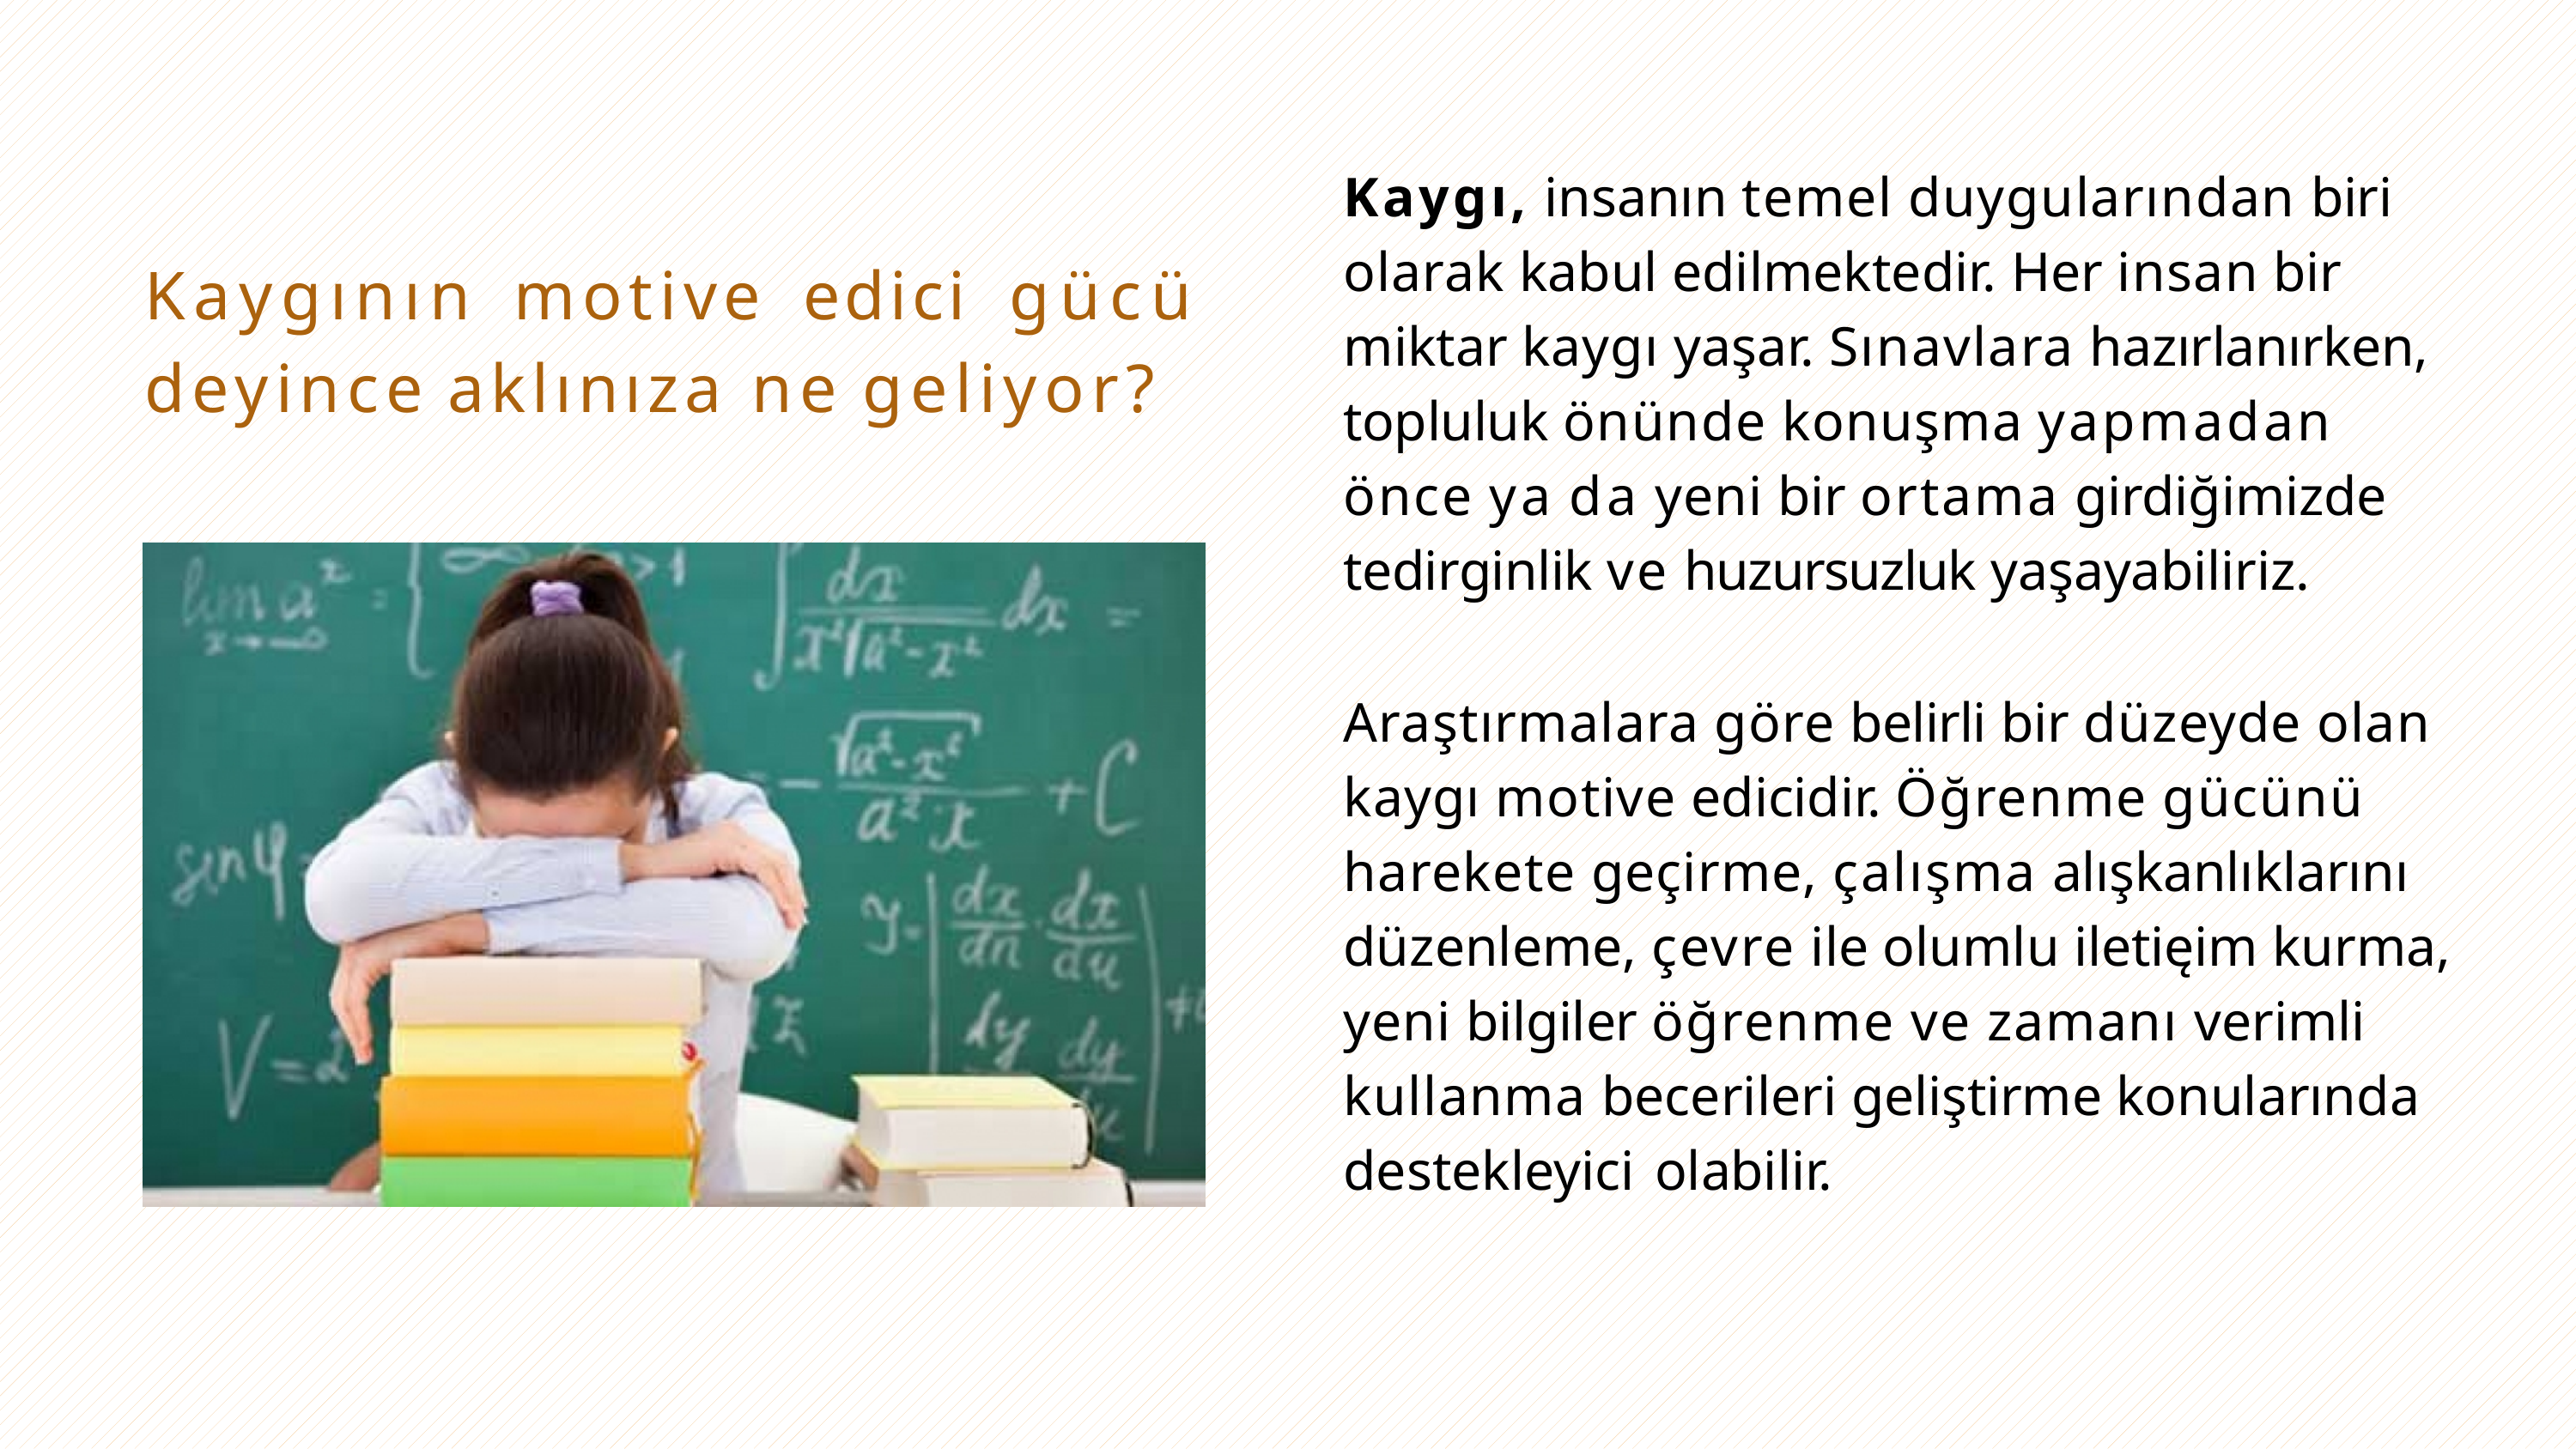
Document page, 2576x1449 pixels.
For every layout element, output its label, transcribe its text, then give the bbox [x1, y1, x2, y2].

text_box Kaygı, insanın temel duygularından biri olarak kabul edilmektedir. Her insan bir miktar kaygı yaşar. Sınavlara hazırlanırken, topluluk önünde konuşma yapmadan önce ya da yeni bir ortama girdiğimizde tedirginlik ve huzursuzluk yaşayabiliriz. [1341, 150, 2483, 601]
title Kaygının motive edici gücü deyince aklınıza ne geliyor? [143, 181, 1203, 426]
picture [143, 542, 1206, 1207]
text_box Araştırmalara göre belirli bir düzeyde olan kaygı motive edicidir. Öğrenme gücünü harekete geçirme, çalışma alışkanlıklarını düzenleme, çevre ile olumlu iletięim kurma, yeni bilgiler öğrenme ve zamanı verimli kullanma becerileri geliştirme konularında destekleyici olabilir. [1341, 676, 2470, 1201]
